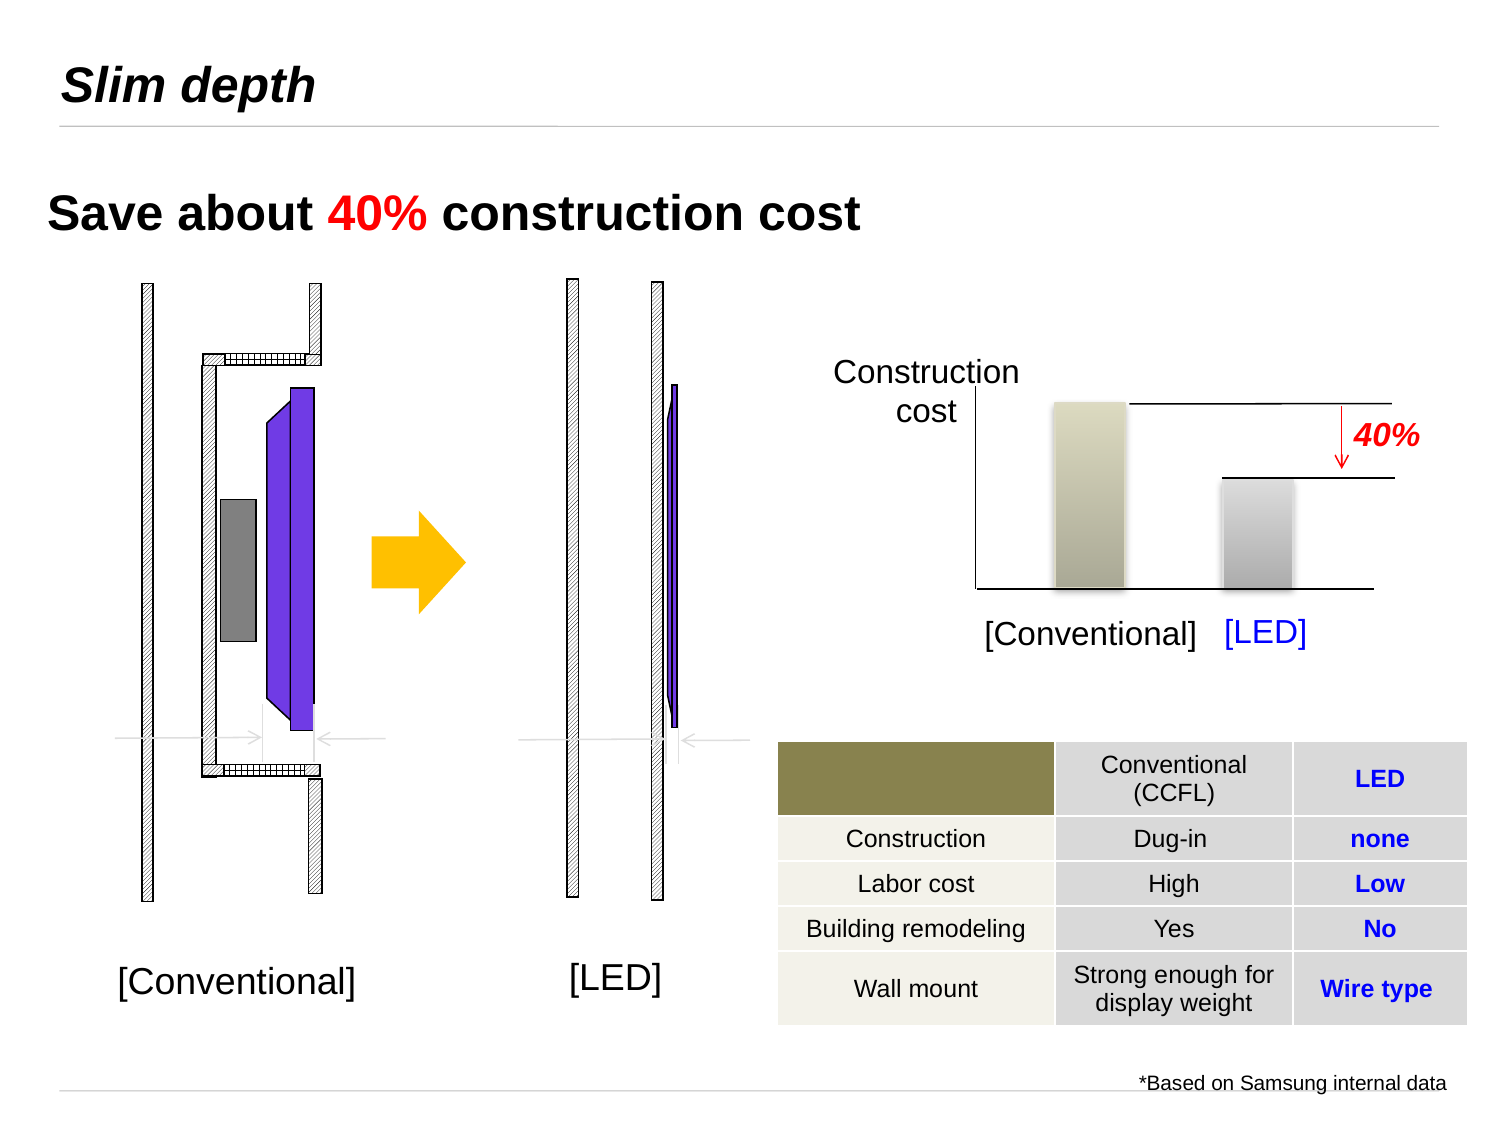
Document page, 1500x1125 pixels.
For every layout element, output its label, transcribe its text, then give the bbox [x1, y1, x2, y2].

table_header Conventional (CCFL) [1056, 742, 1292, 815]
title Slim depth [46, 45, 1397, 142]
text_box [391, 508, 468, 617]
table_cell No [1294, 907, 1467, 950]
table_cell none [1294, 817, 1467, 860]
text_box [518, 278, 751, 901]
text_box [777, 342, 1437, 661]
text_box [LED] [404, 945, 776, 1006]
table_header [778, 742, 1054, 815]
table_cell Low [1294, 862, 1467, 905]
table_cell Labor cost [778, 862, 1054, 905]
table_cell Yes [1056, 907, 1292, 950]
table_cell High [1056, 862, 1292, 905]
text_box *Based on Samsung internal data [888, 1062, 1462, 1103]
table_cell Dug-in [1056, 817, 1292, 860]
table_cell Wall mount [778, 952, 1054, 1025]
table_cell Wire type [1294, 952, 1467, 1025]
text_box [Conventional] [25, 949, 449, 1009]
table_cell Building remodeling [778, 907, 1054, 950]
table_cell Construction [778, 817, 1054, 860]
text_box Save about 40% construction cost [32, 142, 1454, 248]
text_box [114, 283, 386, 902]
table_cell Strong enough for display weight [1056, 952, 1292, 1025]
table_header LED [1294, 742, 1467, 815]
